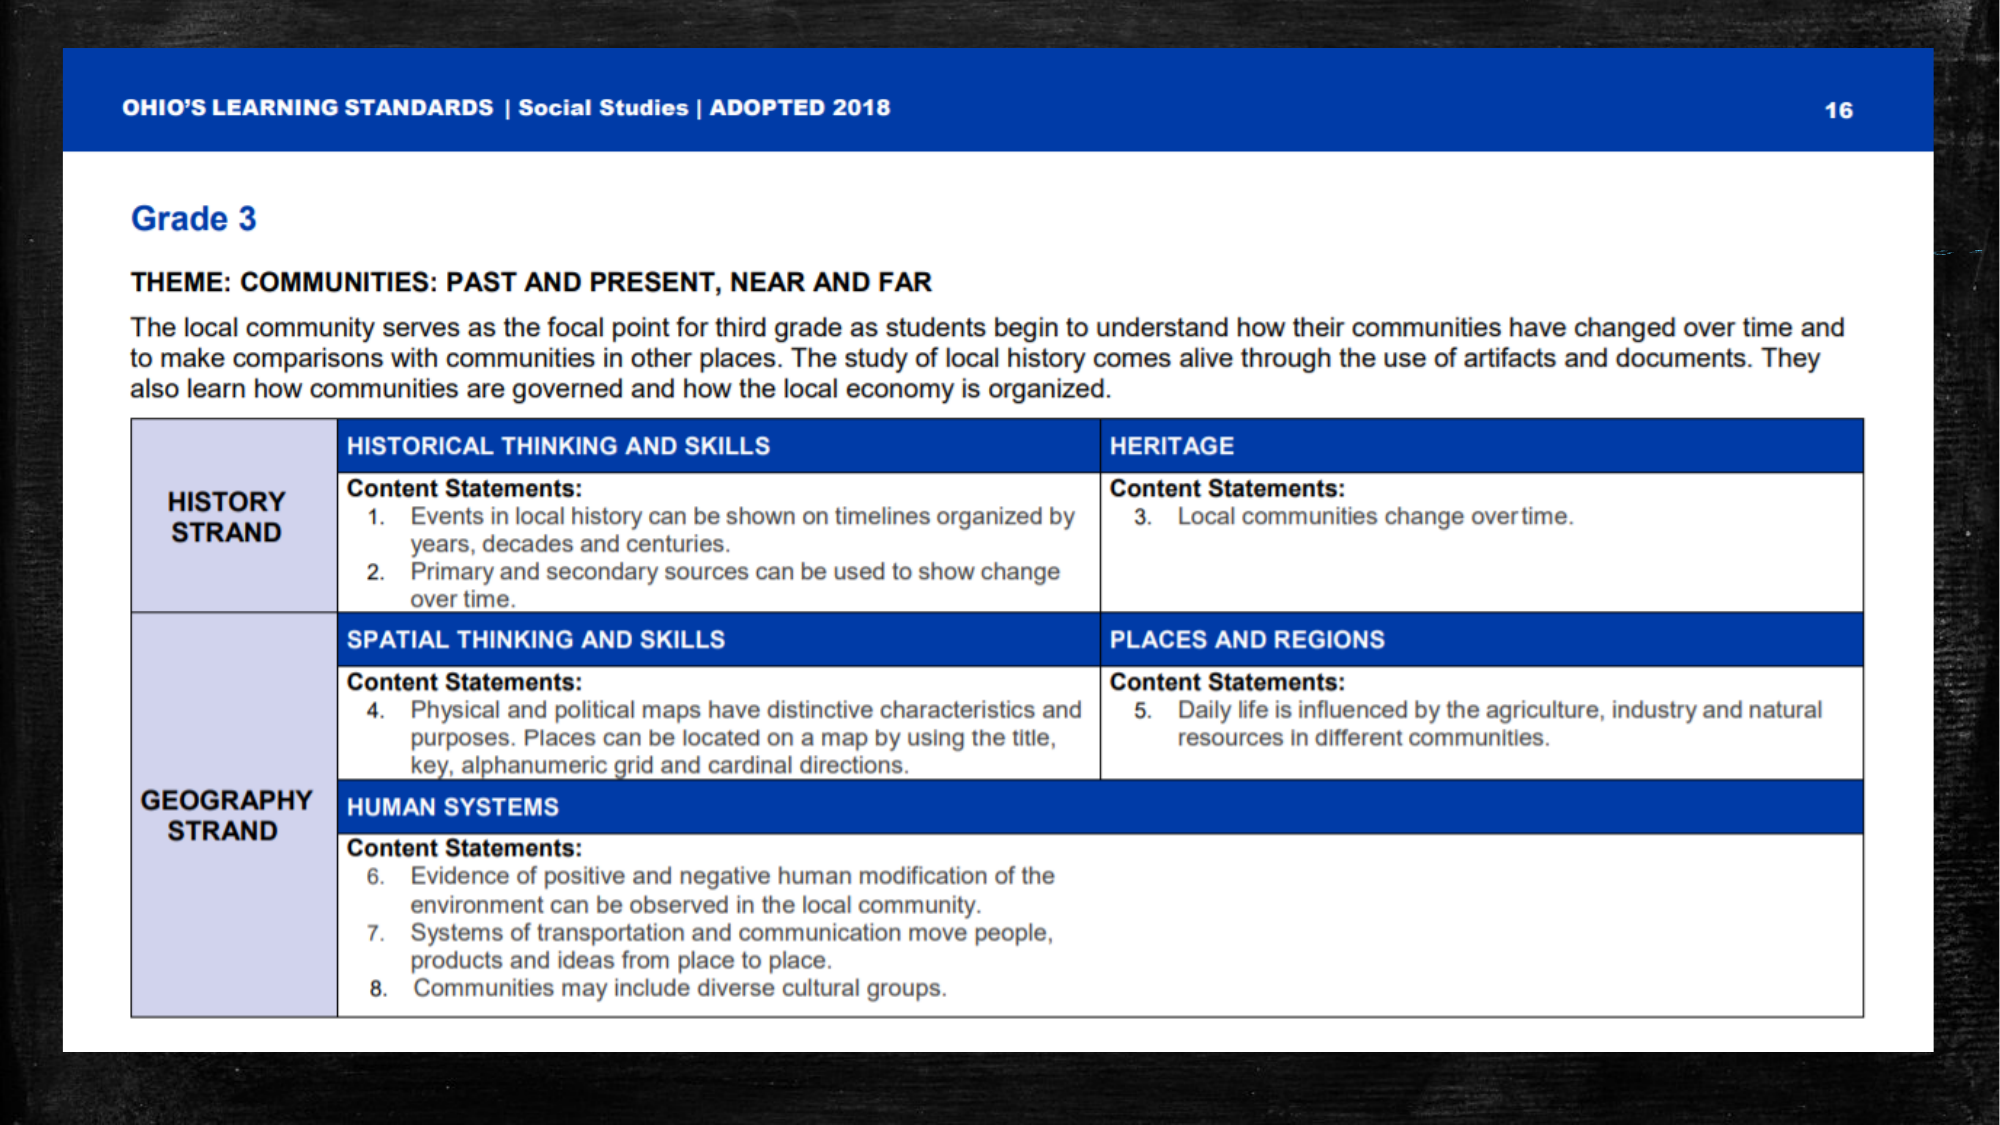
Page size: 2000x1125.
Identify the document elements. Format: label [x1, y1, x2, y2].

picture [62, 48, 1934, 1052]
